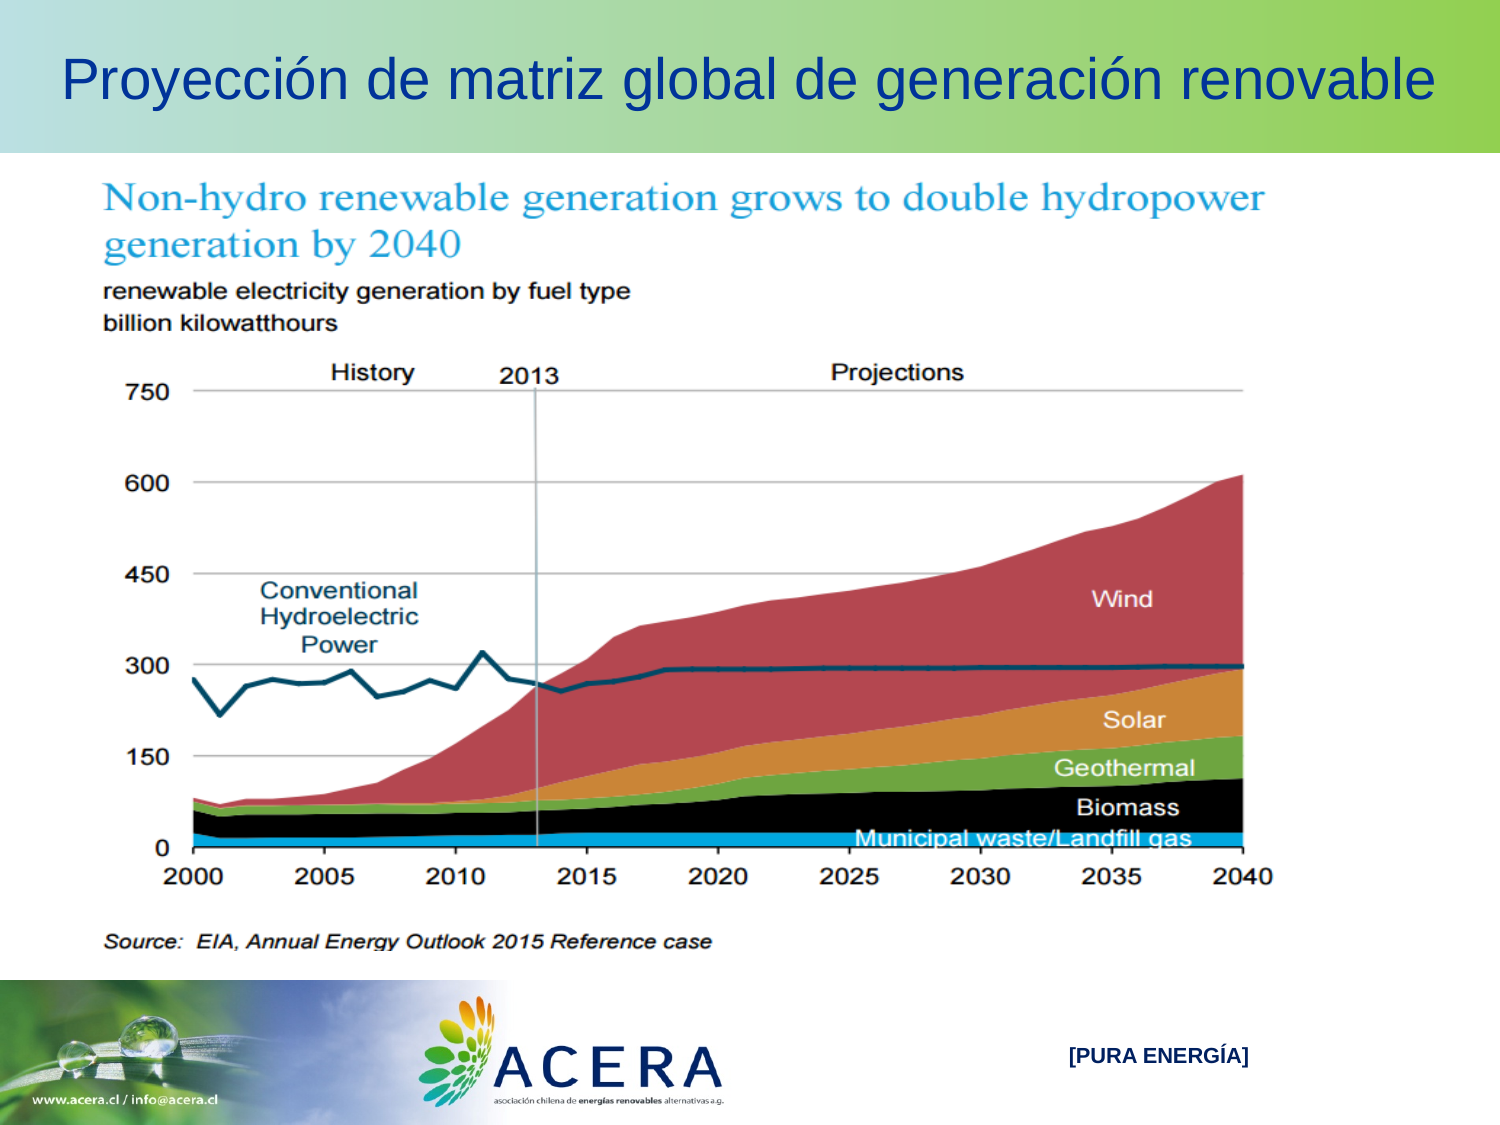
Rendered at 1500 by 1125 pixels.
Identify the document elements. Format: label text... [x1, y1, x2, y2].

picture [0, 980, 750, 1125]
picture [76, 172, 1318, 951]
title Proyección de matriz global de generación renovable [0, 0, 1500, 153]
